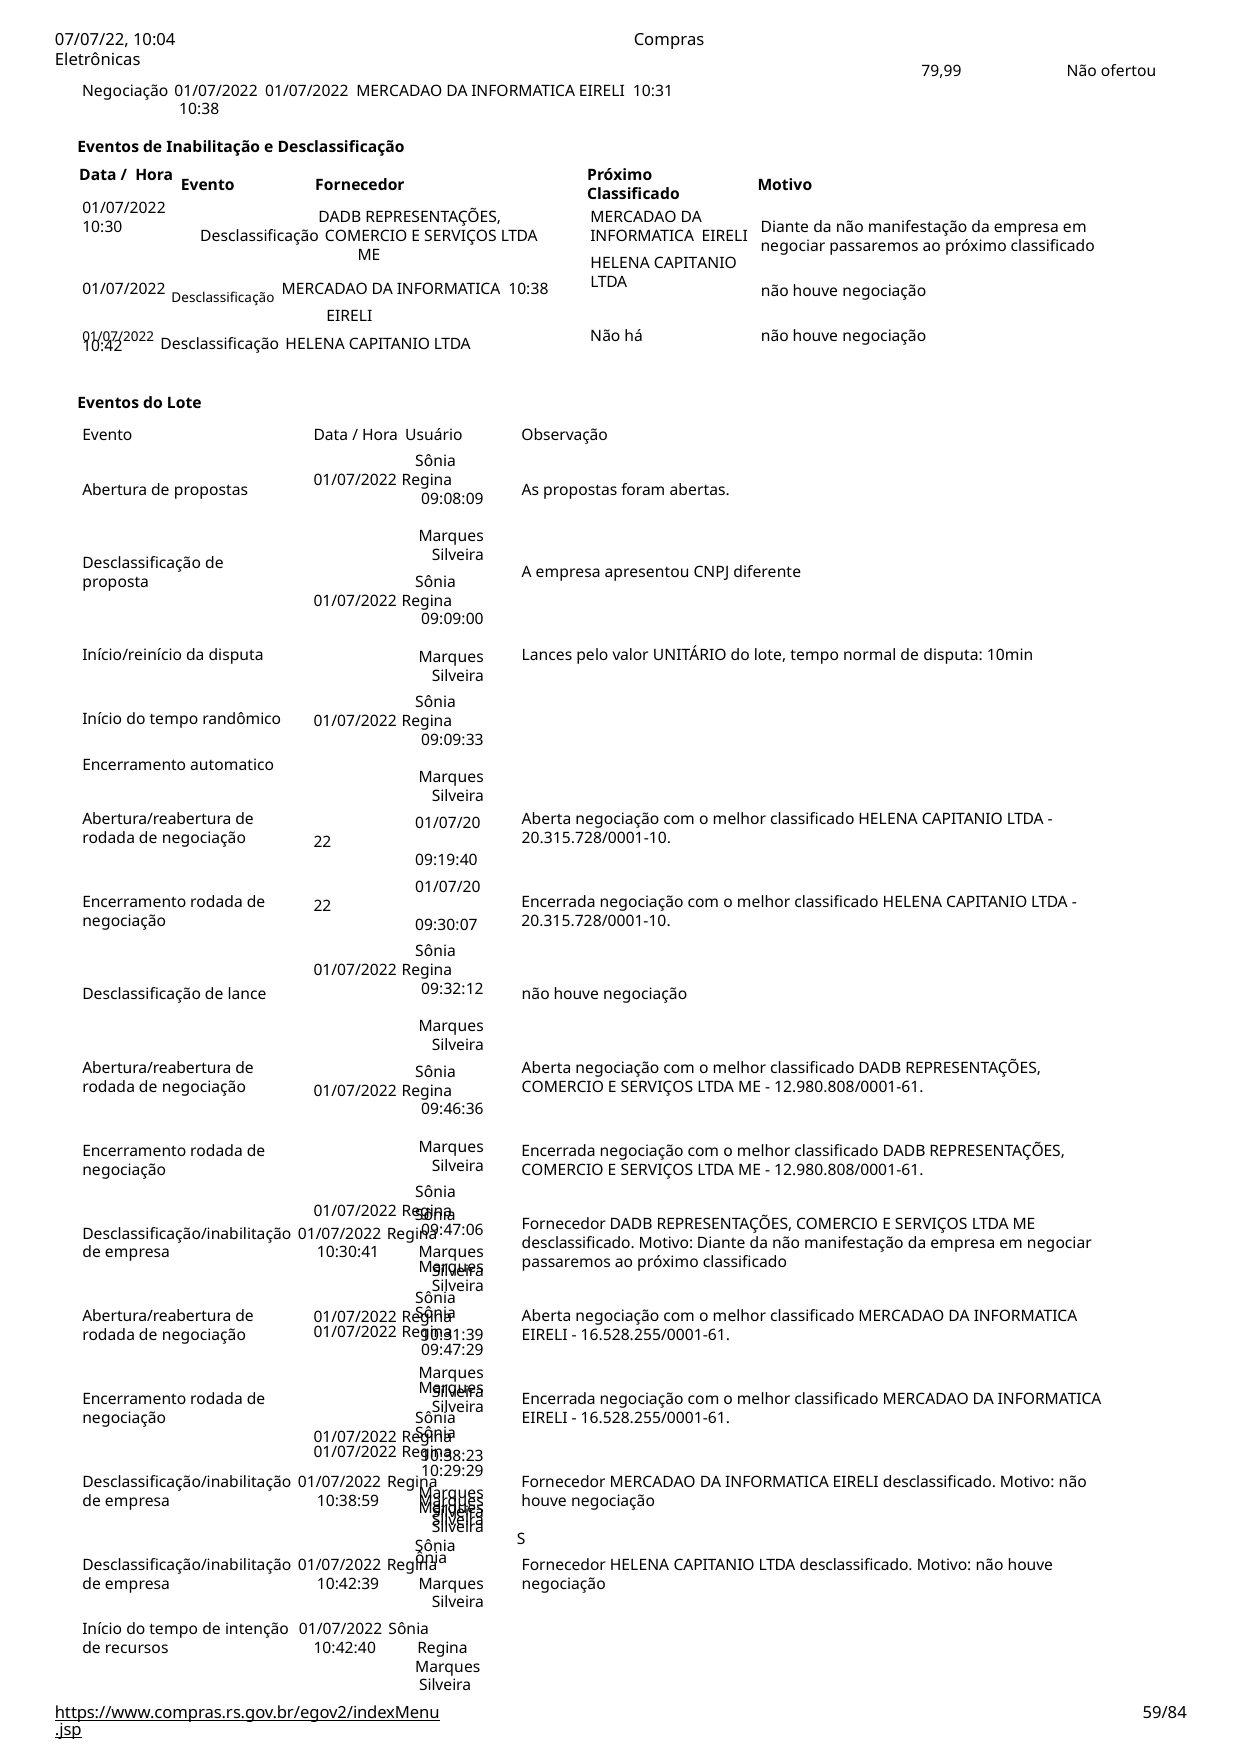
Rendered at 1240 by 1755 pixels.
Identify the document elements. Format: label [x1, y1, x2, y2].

text_box [519, 1469, 1136, 1510]
text_box [80, 752, 288, 774]
text_box [80, 477, 260, 499]
text_box [519, 982, 699, 1003]
text_box [80, 1304, 268, 1344]
text_box [519, 1055, 1085, 1096]
text_box [80, 707, 295, 728]
text_box [519, 560, 822, 581]
text_box [75, 391, 220, 444]
text_box [519, 642, 1076, 664]
text_box [75, 134, 451, 156]
text_box [585, 162, 748, 291]
text_box [80, 1616, 484, 1694]
text_box [755, 172, 819, 194]
text_box [80, 414, 484, 1612]
text_box [519, 1552, 1097, 1593]
text_box [1064, 58, 1162, 80]
text_box [758, 214, 1118, 255]
text_box [758, 278, 938, 300]
text_box [80, 1055, 268, 1096]
text_box [519, 1211, 1136, 1271]
text_box [519, 807, 1096, 847]
text_box [52, 27, 789, 118]
text_box [519, 1138, 1112, 1179]
text_box [80, 889, 279, 930]
text_box [80, 1387, 279, 1427]
text_box [519, 889, 1123, 930]
text_box [80, 642, 278, 664]
text_box [519, 1304, 1118, 1344]
text_box [80, 550, 236, 591]
text_box [588, 324, 648, 345]
text_box [758, 324, 938, 345]
slide_number [1136, 1701, 1193, 1755]
text_box [919, 58, 970, 80]
text_box [73, 269, 563, 355]
text_box [519, 1387, 1145, 1427]
text_box [53, 1701, 442, 1725]
text_box [77, 163, 243, 236]
text_box [181, 172, 557, 264]
text_box [519, 422, 616, 444]
text_box [80, 1138, 279, 1179]
text_box [519, 477, 747, 499]
text_box [80, 807, 268, 847]
text_box [80, 982, 282, 1003]
